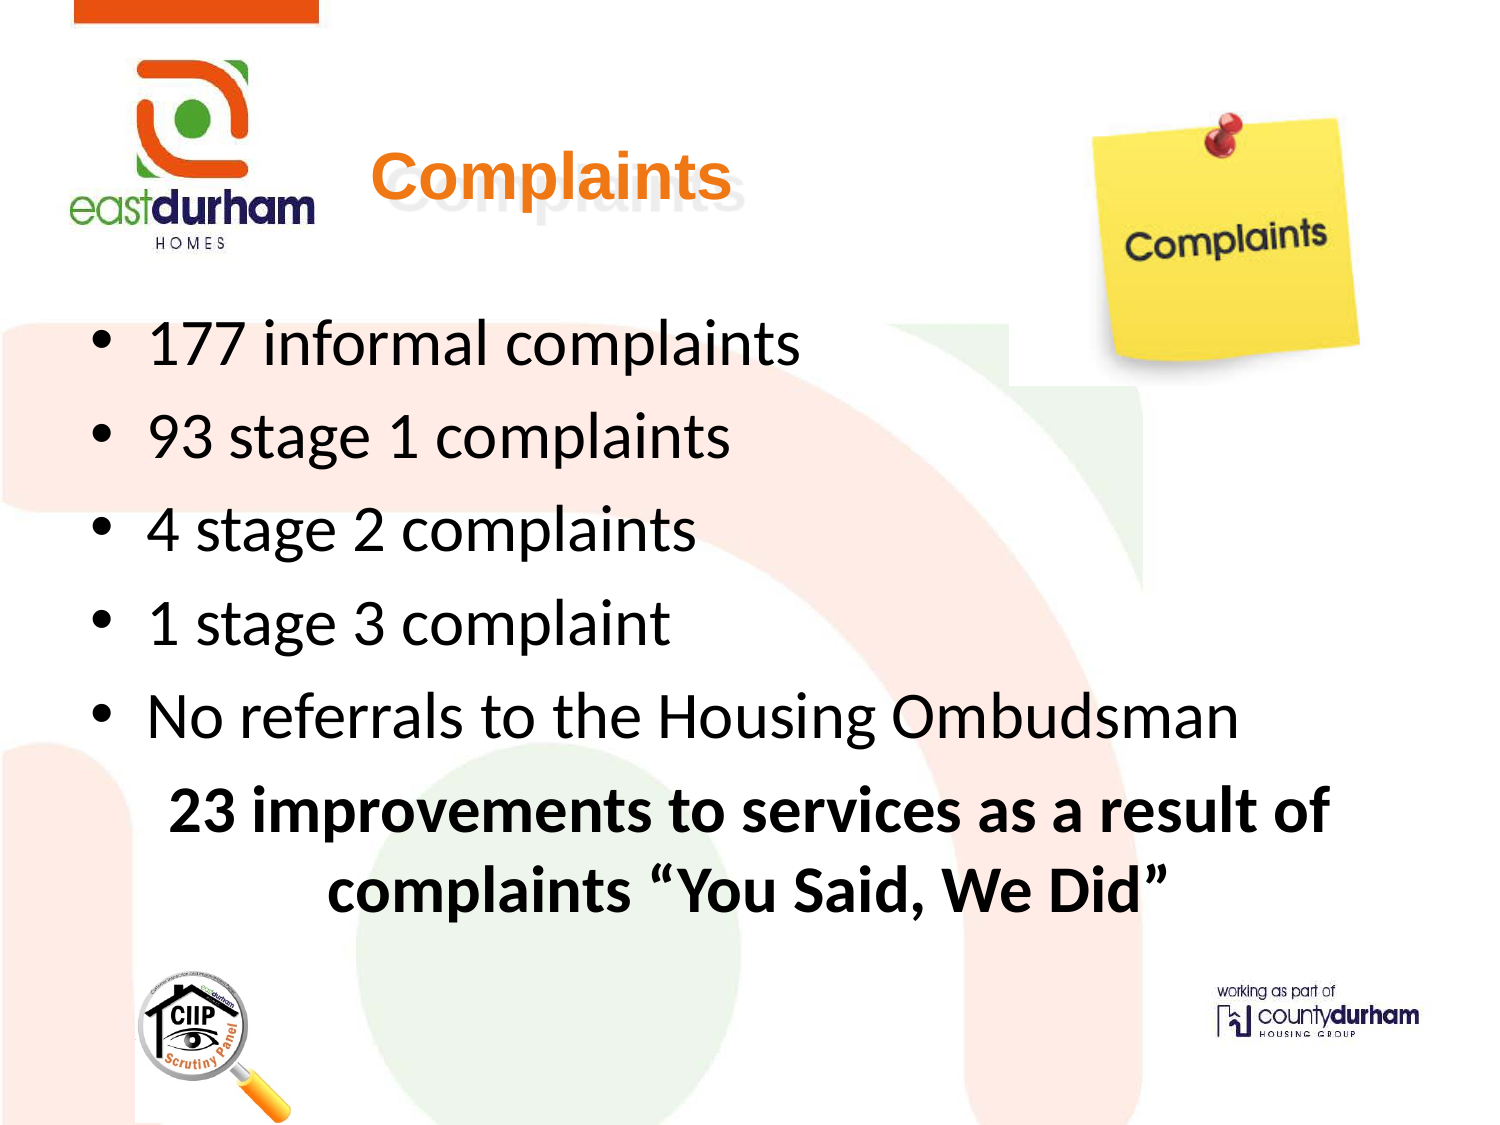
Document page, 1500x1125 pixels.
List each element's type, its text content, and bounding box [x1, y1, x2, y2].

text_box Complaints [355, 102, 1005, 243]
list 177 informal complaints 93 stage 1 complaints 4 stage 2 complaints 1 stage 3 complaint No referrals to the Housing Ombudsman 23 improvements to services as a result of complaints “You Said, We Did” [75, 290, 1425, 1006]
picture [0, 0, 1500, 1125]
